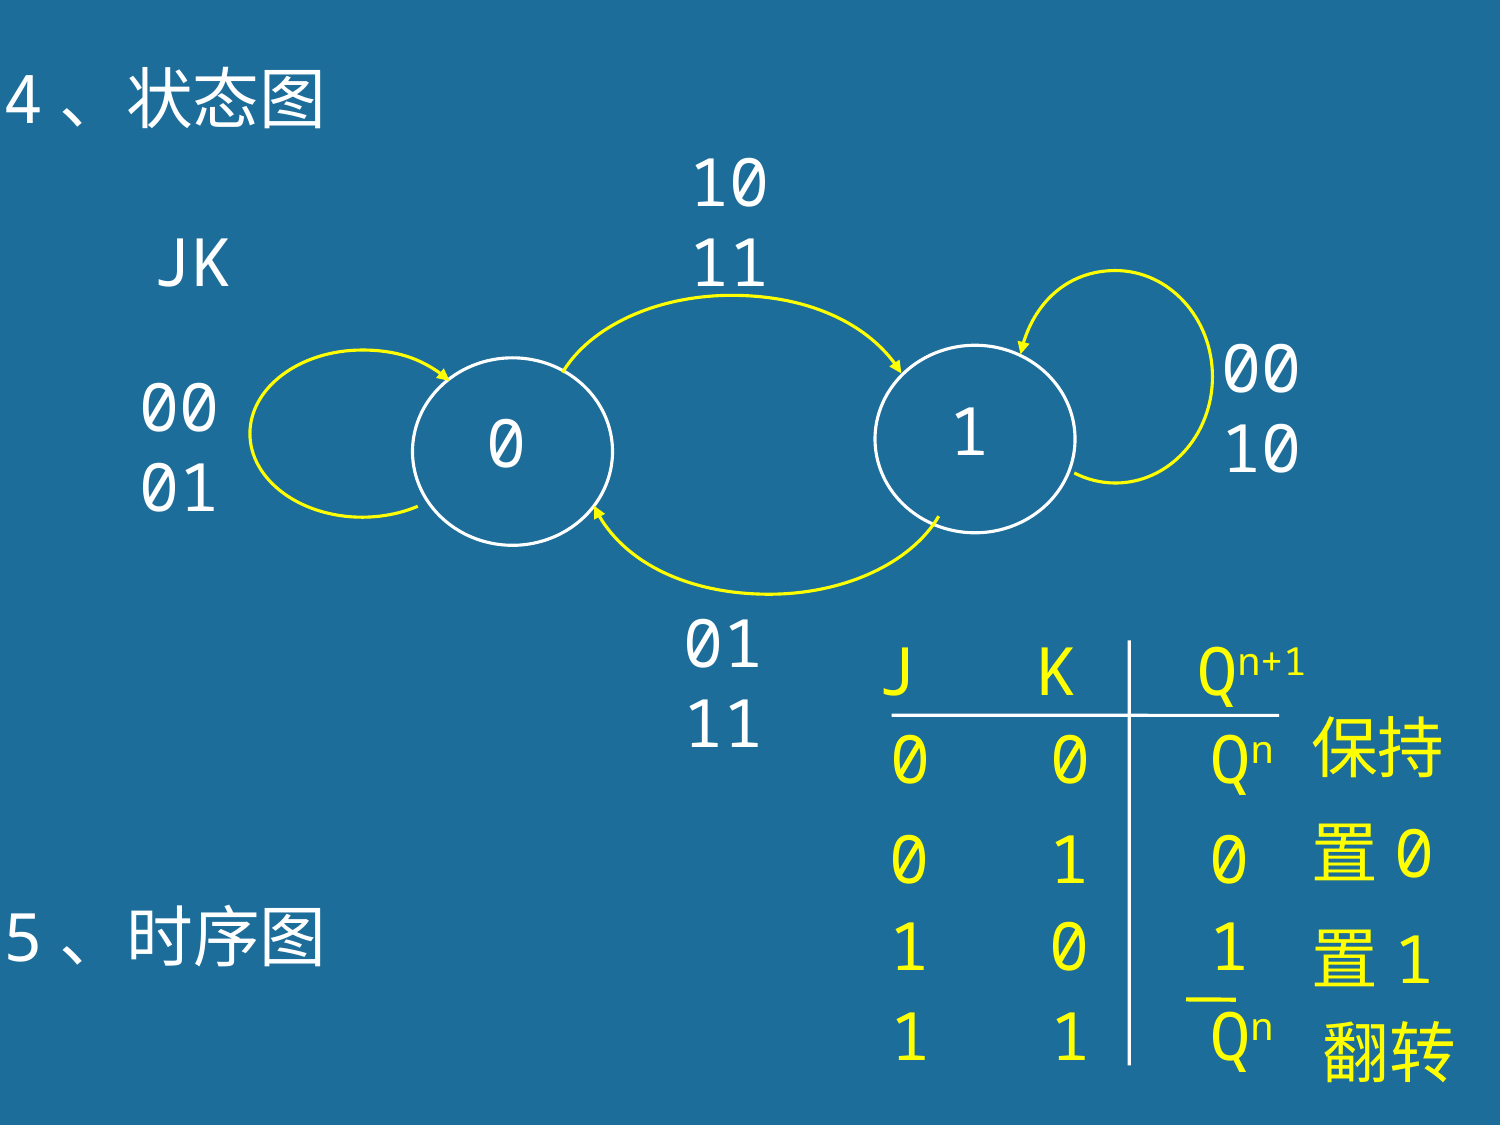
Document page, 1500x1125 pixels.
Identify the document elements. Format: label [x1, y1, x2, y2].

text_box [0, 887, 342, 983]
text_box [124, 132, 1473, 1100]
text_box [0, 49, 342, 145]
